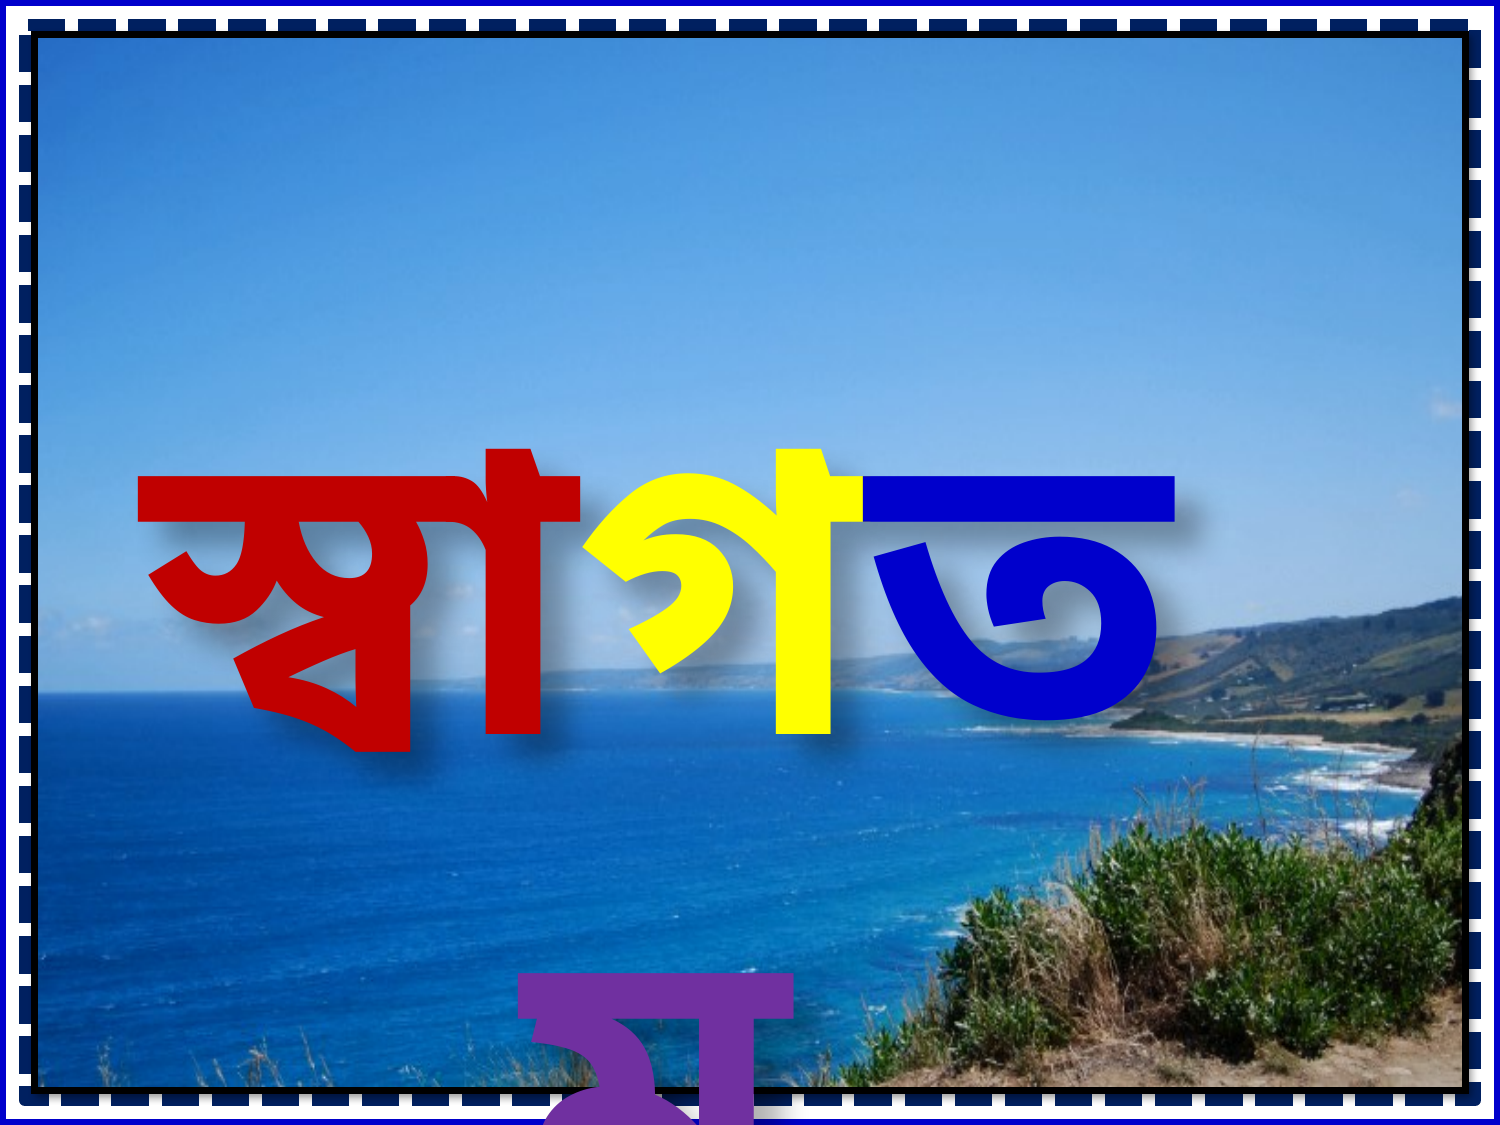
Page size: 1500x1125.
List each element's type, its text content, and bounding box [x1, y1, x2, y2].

text_box স্বাগতম [112, 1096, 1200, 1125]
picture [37, 37, 1463, 1088]
footer 1 [512, 1096, 988, 1103]
